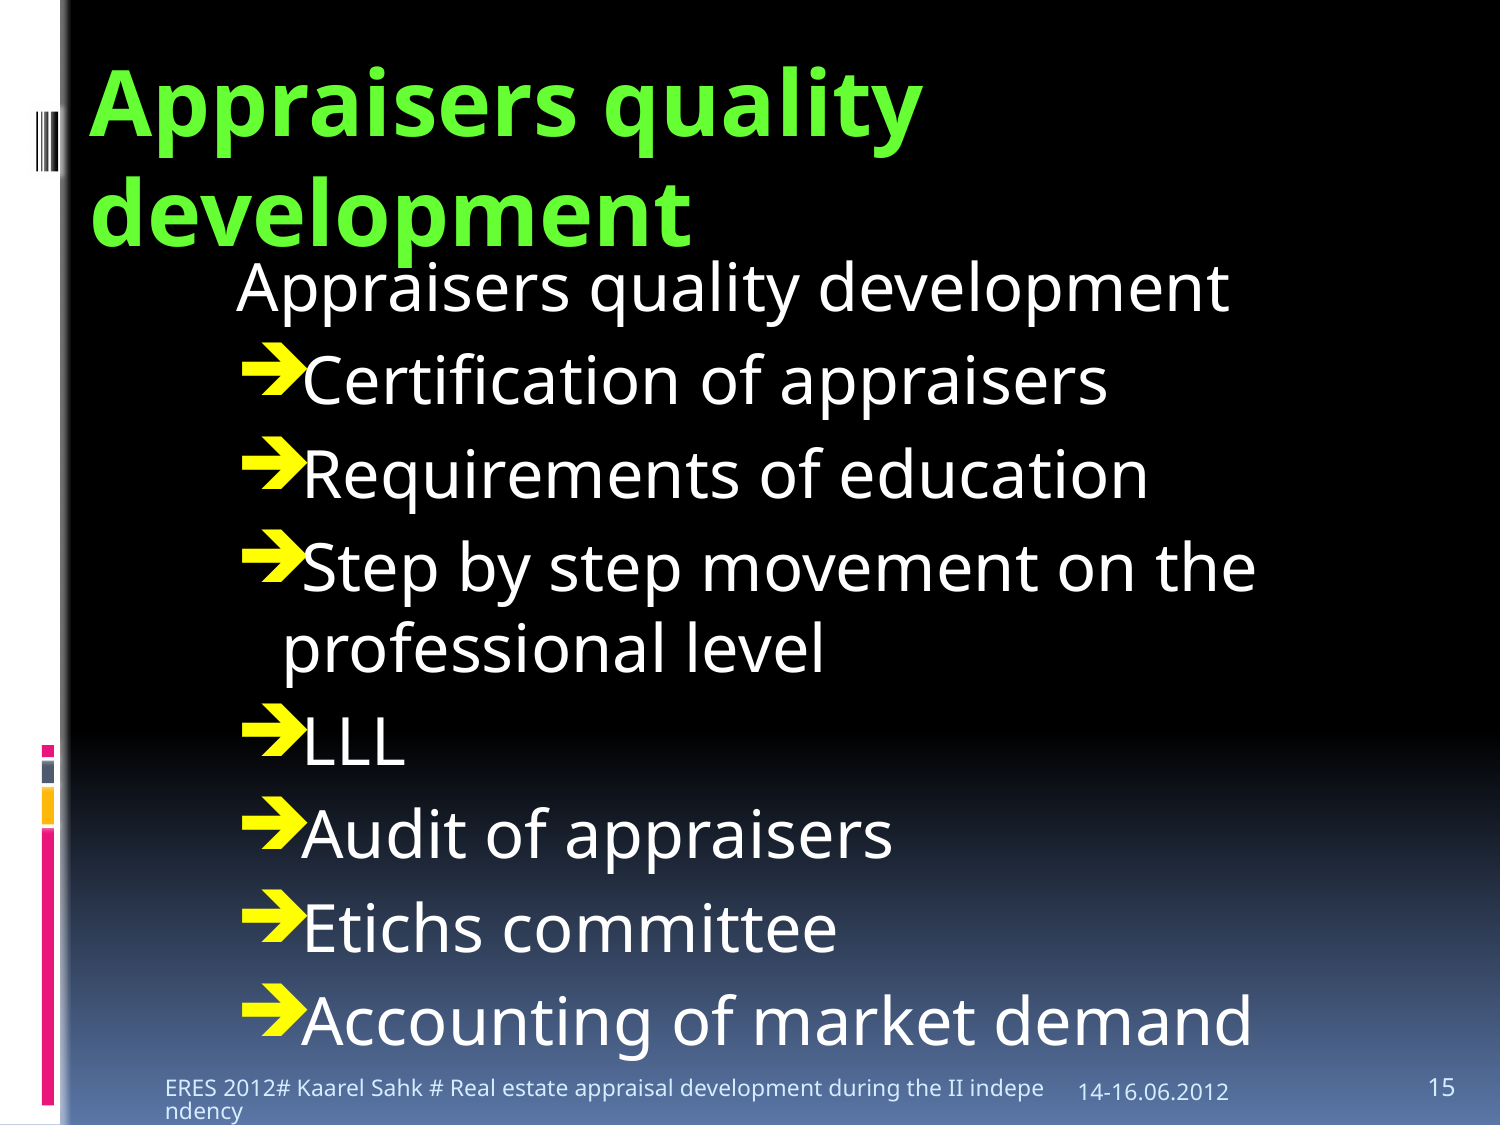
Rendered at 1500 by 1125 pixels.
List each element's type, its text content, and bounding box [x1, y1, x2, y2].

footer ERES 2012# Kaarel Sahk # Real estate appraisal development during the II independency [150, 1052, 1063, 1113]
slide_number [1063, 1052, 1412, 1113]
list Appraisers quality development Certification of appraisers Requirements of education Step by step movement on the professional level LLL Audit of appraisers Etichs committee Accounting of market demand [150, 237, 1438, 1052]
slide_number 15 [1412, 1052, 1488, 1113]
title Appraisers quality development [75, 37, 1500, 188]
